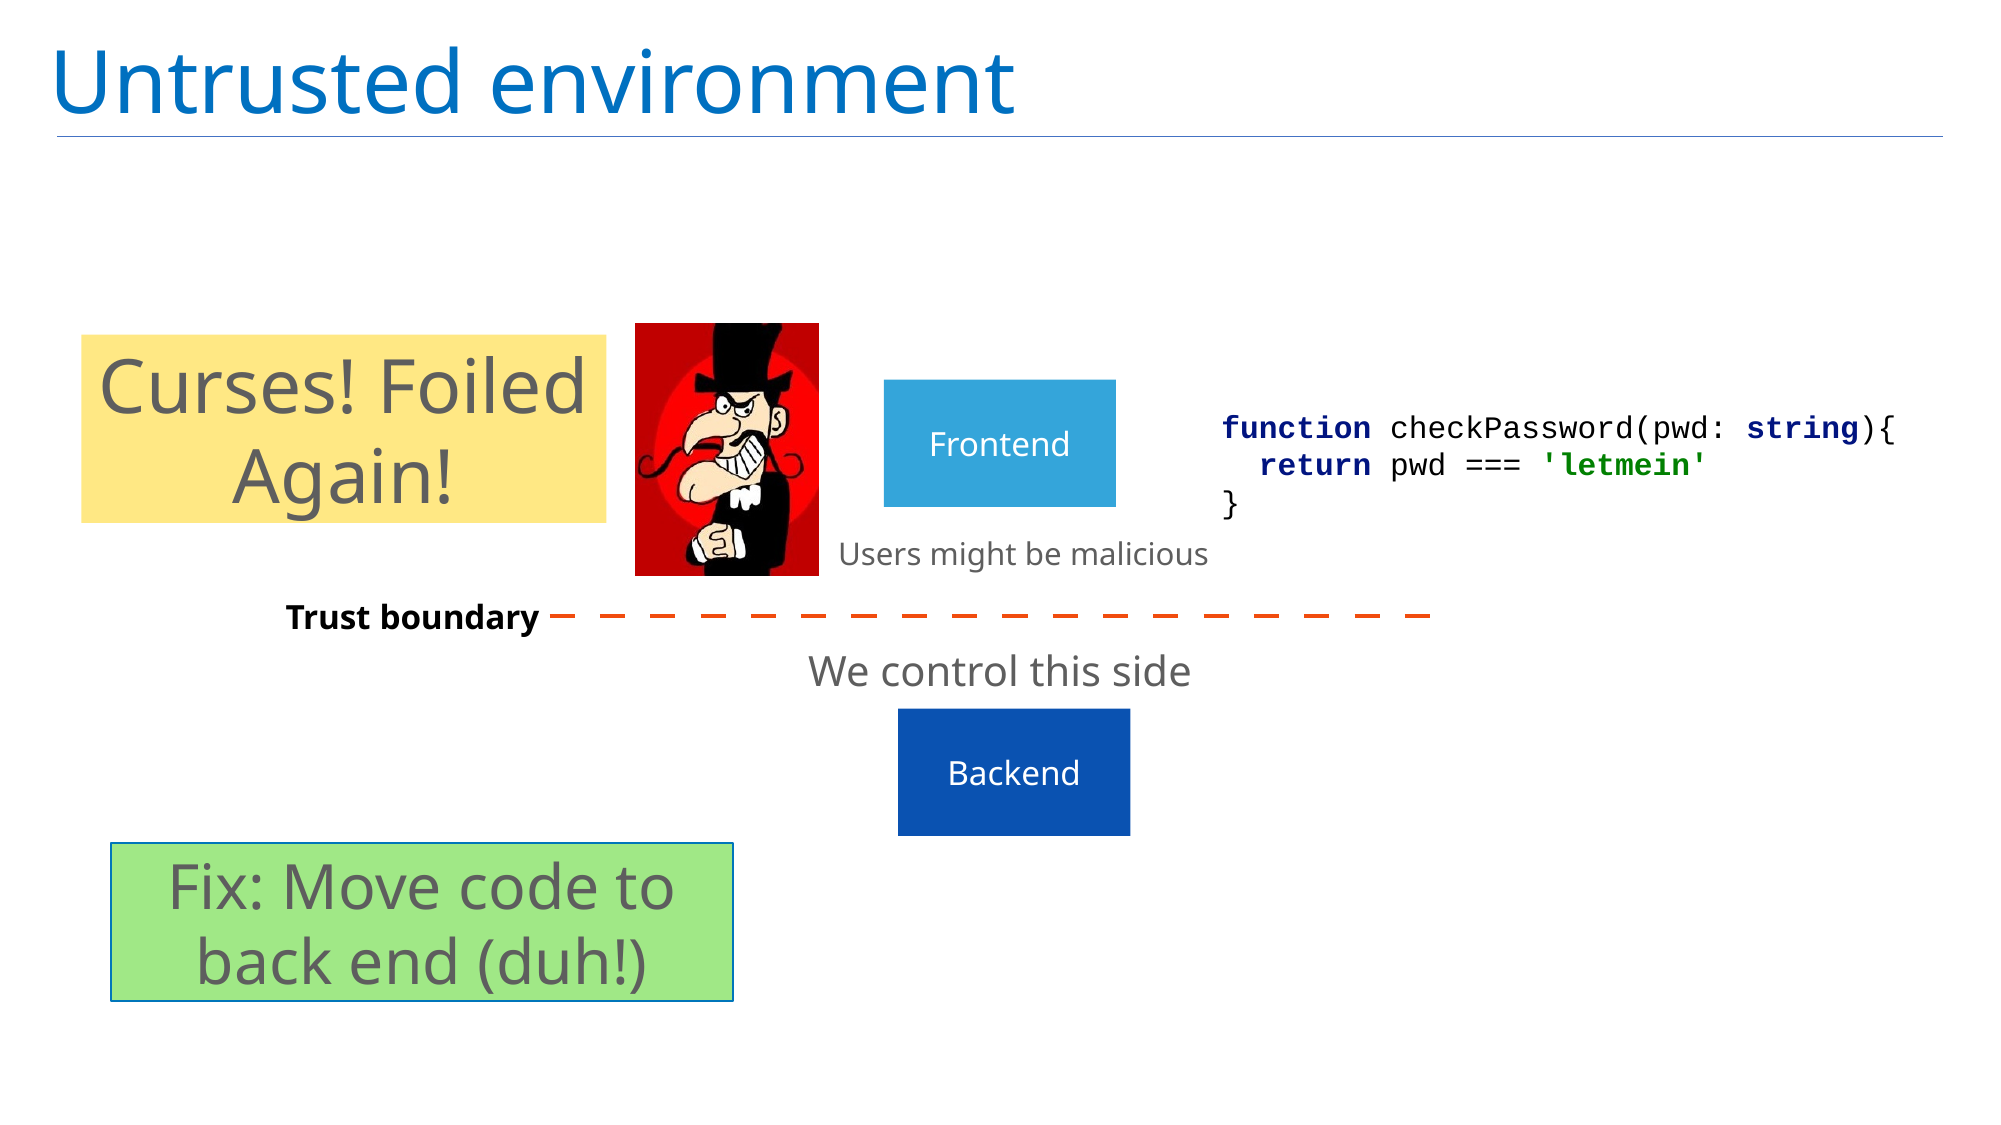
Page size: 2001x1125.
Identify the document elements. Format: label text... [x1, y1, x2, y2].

title Untrusted environment [41, 0, 2000, 141]
text_box Fix: Move code to back end (duh!) [110, 843, 734, 1002]
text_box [897, 708, 1131, 837]
text_box We control this side [803, 640, 1196, 699]
text_box function checkPassword(pwd: string){ return pwd === 'letmein' } [1217, 402, 1903, 524]
text_box Trust boundary [281, 592, 544, 641]
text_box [883, 379, 1117, 508]
text_box Curses! Foiled Again! [81, 334, 607, 523]
text_box Users might be malicious [833, 529, 1214, 576]
picture [635, 323, 819, 576]
